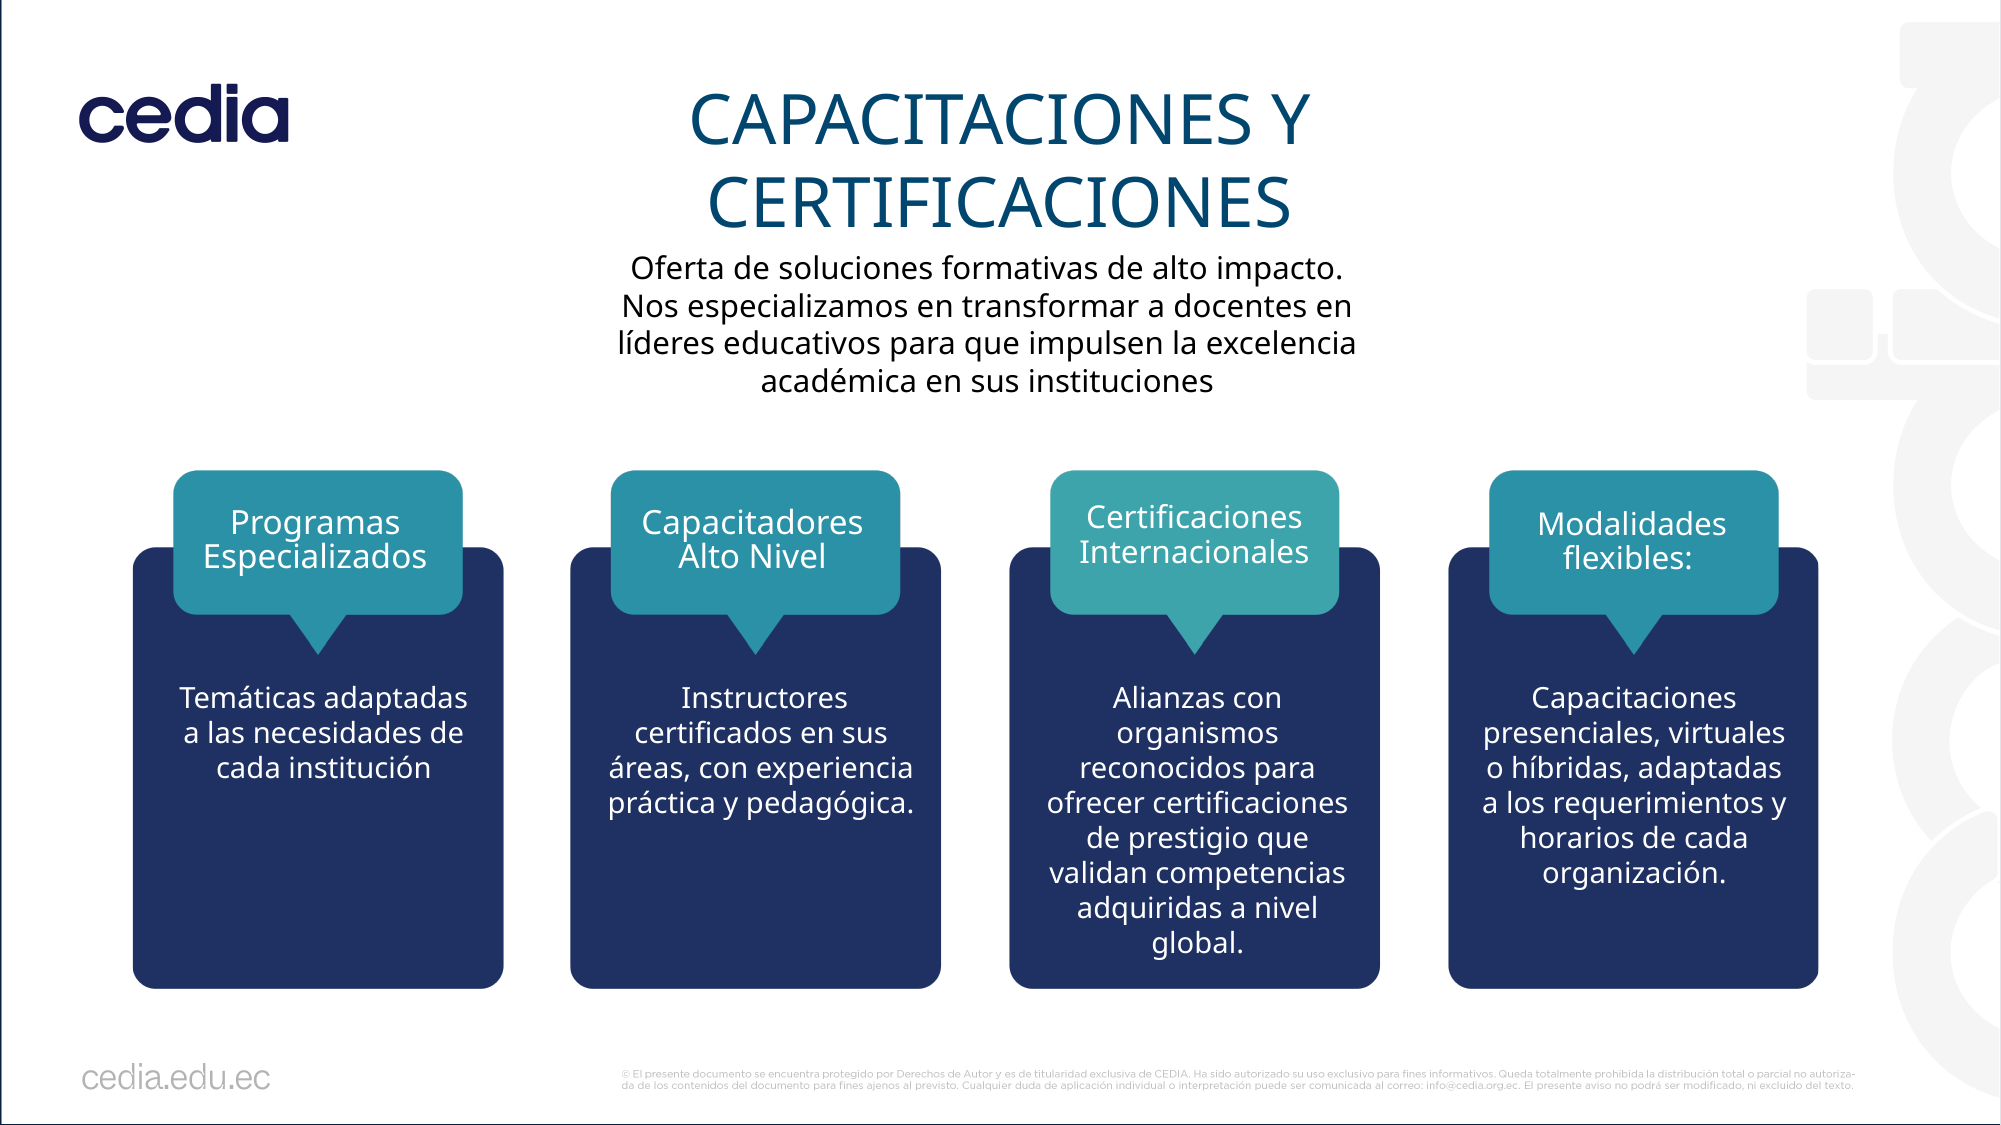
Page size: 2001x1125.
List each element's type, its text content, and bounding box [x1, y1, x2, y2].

text_box CAPACITACIONES Y CERTIFICACIONES [598, 74, 1401, 242]
picture [0, 0, 2001, 1125]
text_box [132, 470, 1819, 990]
text_box Oferta de soluciones formativas de alto impacto. Nos especializamos en transformar a docentes en líderes educativos para que impulsen la excelencia académica en sus instituciones [607, 248, 1368, 399]
